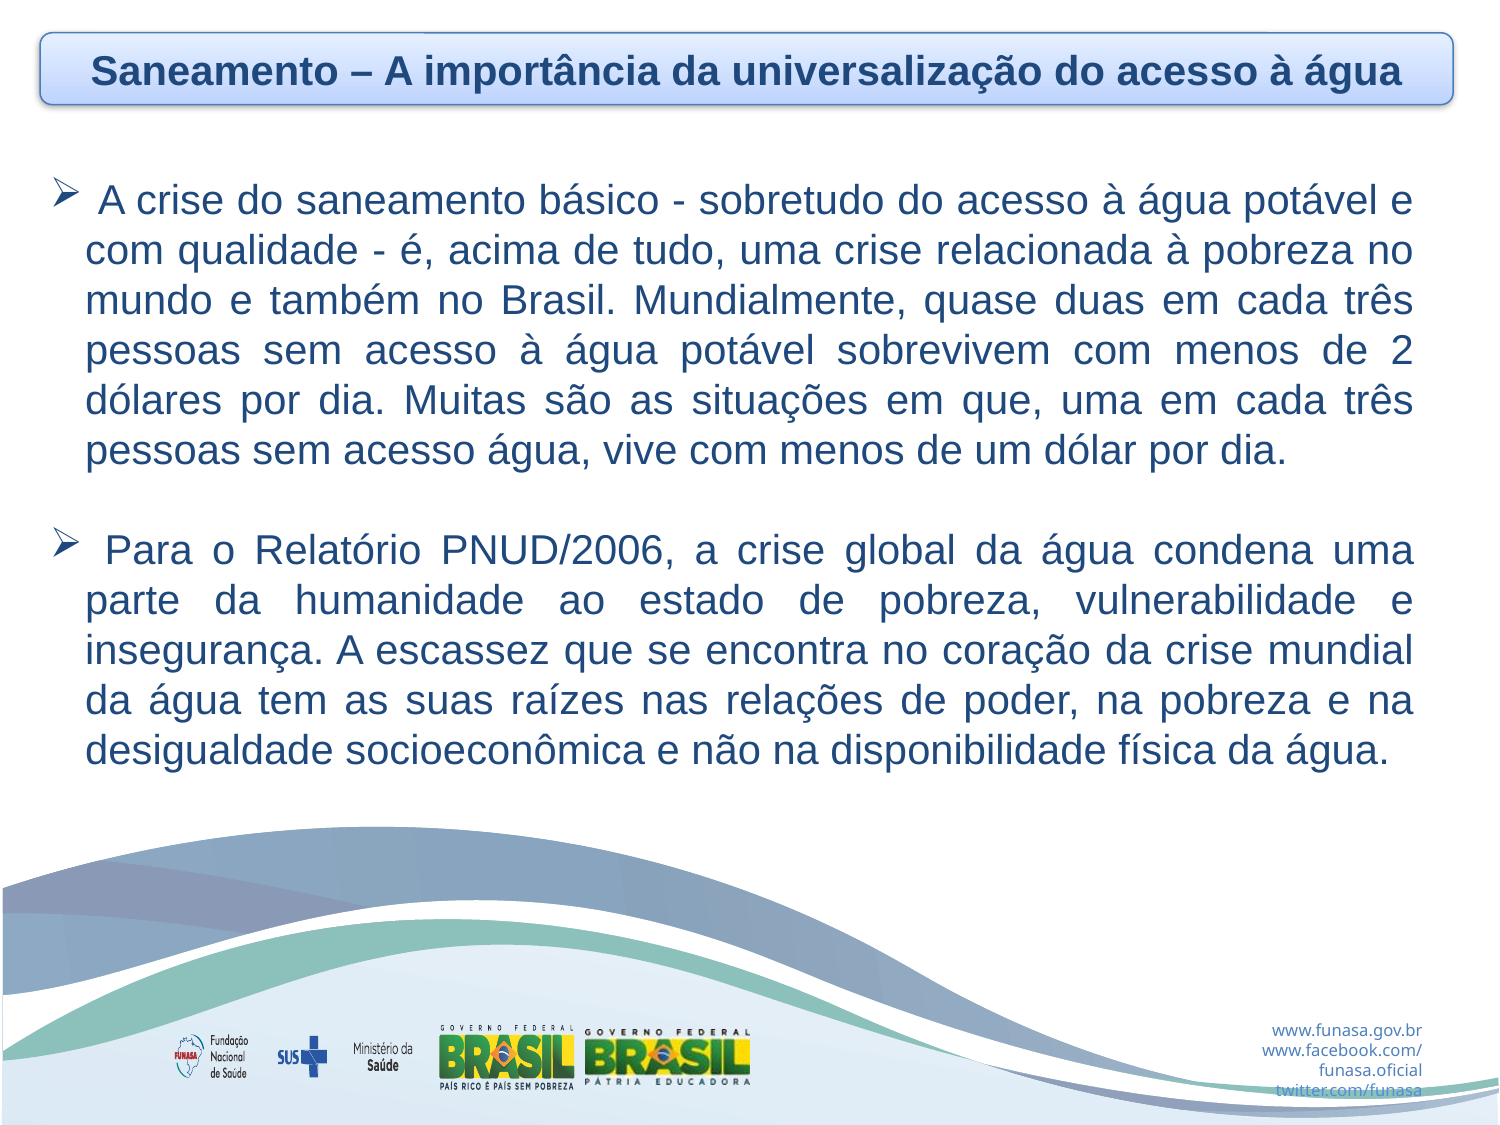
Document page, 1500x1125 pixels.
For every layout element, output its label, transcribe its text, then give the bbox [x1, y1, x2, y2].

picture [585, 1029, 750, 1085]
text_box A crise do saneamento básico - sobretudo do acesso à água potável e com qualidade - é, acima de tudo, uma crise relacionada à pobreza no mundo e também no Brasil. Mundialmente, quase duas em cada três pessoas sem acesso à água potável sobrevivem com menos de 2 dólares por dia. Muitas são as situações em que, uma em cada três pessoas sem acesso água, vive com menos de um dólar por dia. Para o Relatório PNUD/2006, a crise global da água condena uma parte da humanidade ao estado de pobreza, vulnerabilidade e insegurança. A escassez que se encontra no coração da crise mundial da água tem as suas raízes nas relações de poder, na pobreza e na desigualdade socioeconômica e não na disponibilidade física da água. [35, 164, 1430, 880]
text_box Saneamento – A importância da universalização do acesso à água [39, 31, 1454, 106]
